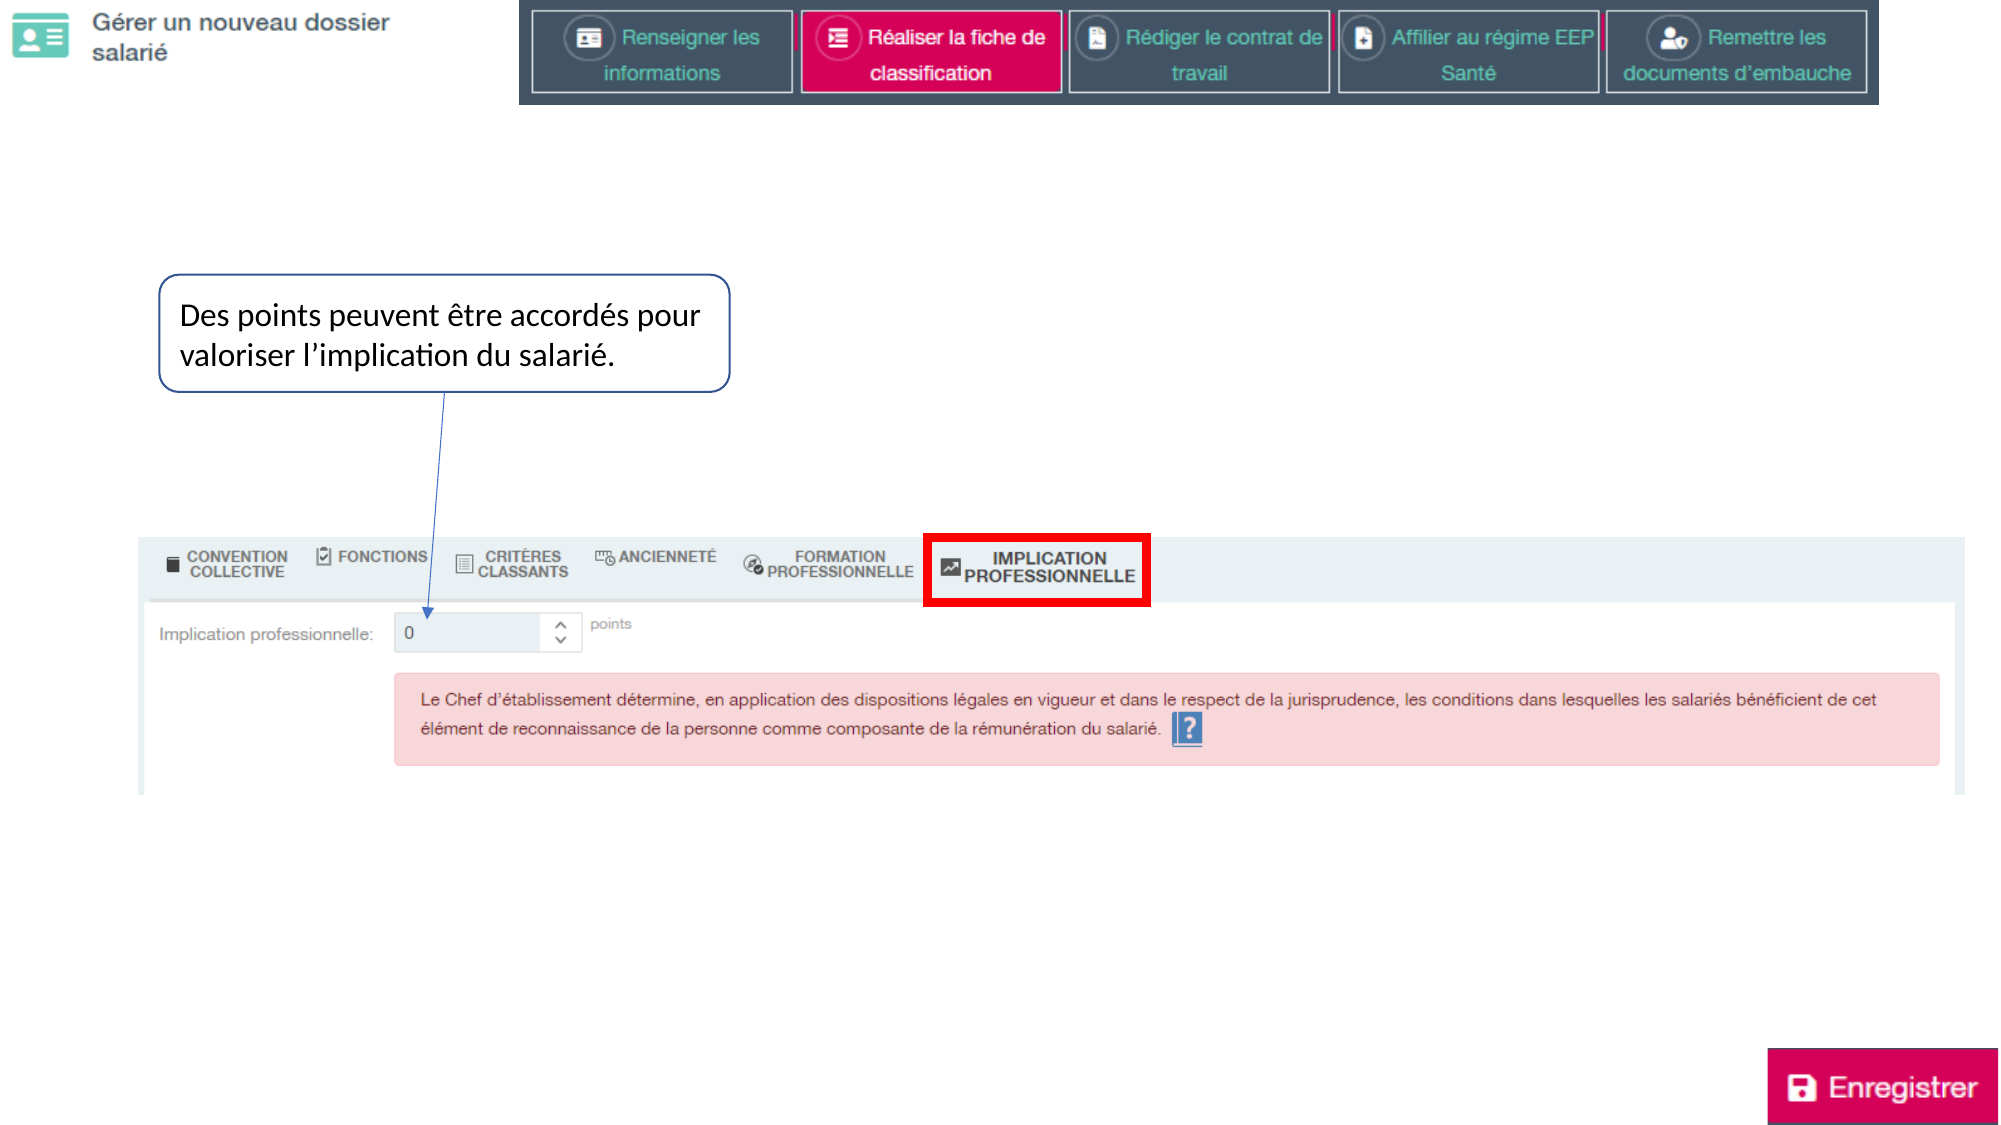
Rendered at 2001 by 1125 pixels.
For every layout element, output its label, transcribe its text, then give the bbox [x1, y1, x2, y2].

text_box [426, 391, 445, 620]
picture [519, 0, 1879, 105]
text_box Des points peuvent être accordés pour valoriser l’implication du salarié. [158, 273, 731, 393]
picture [138, 537, 1965, 795]
picture [1767, 1048, 1999, 1125]
picture [0, 0, 405, 77]
